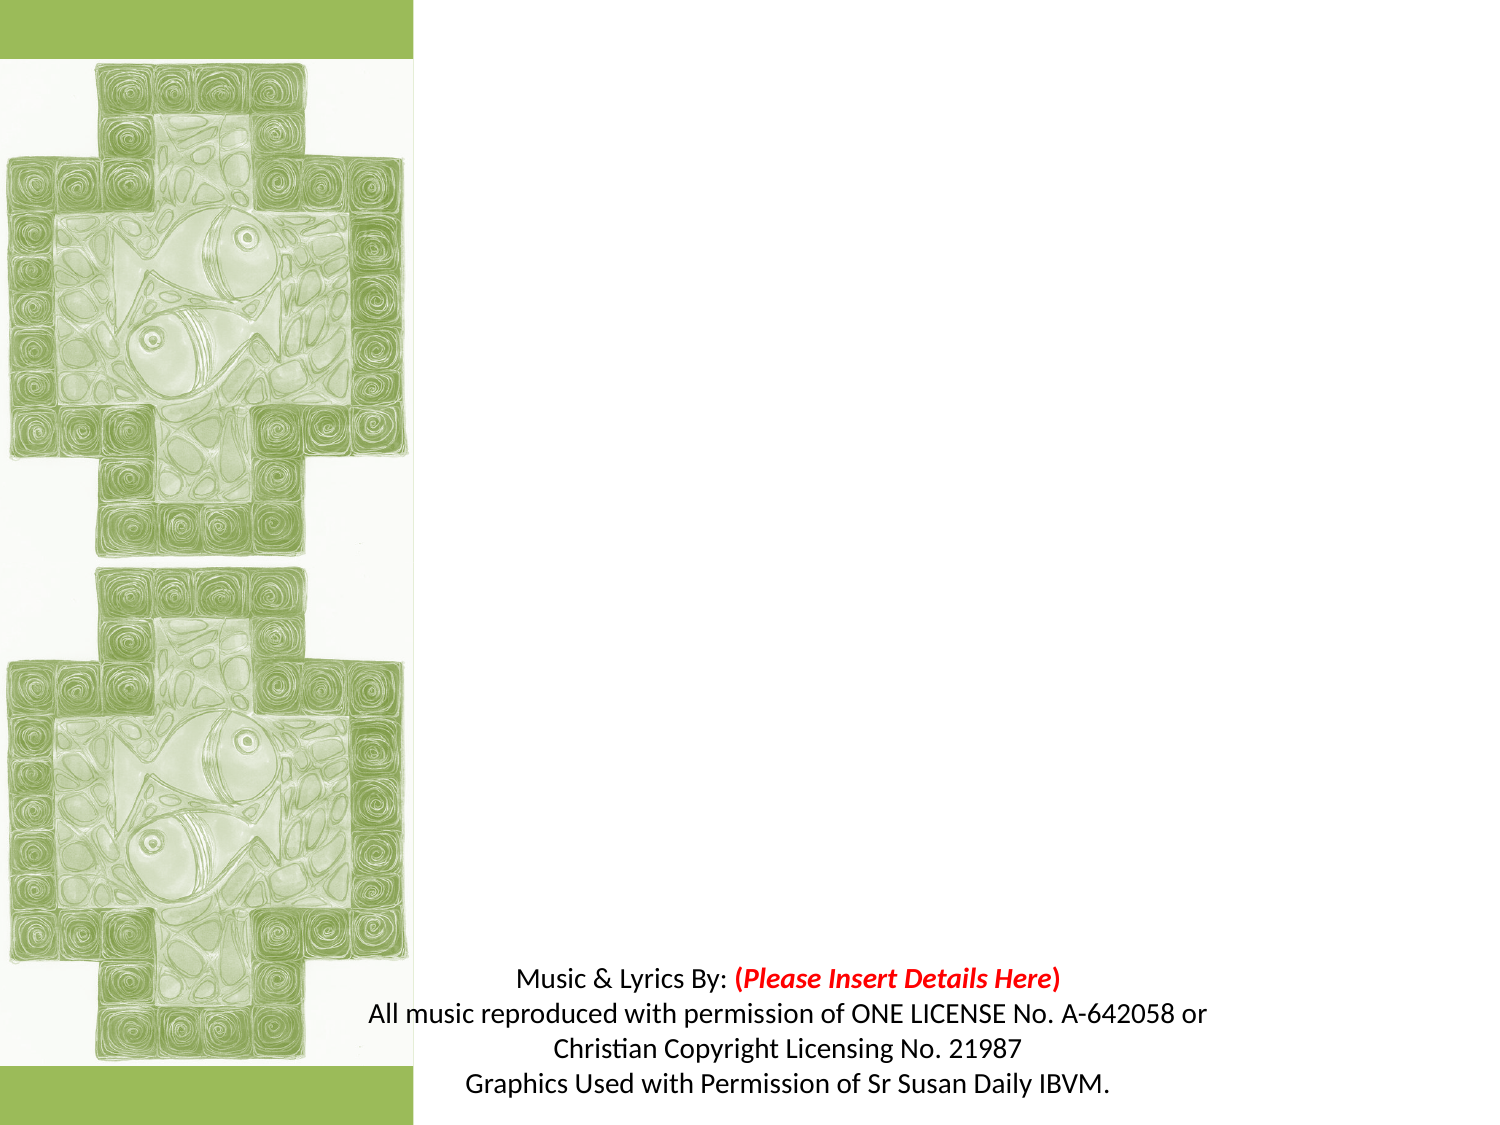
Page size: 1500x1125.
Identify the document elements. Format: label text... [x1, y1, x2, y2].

text_box Music & Lyrics By: (Please Insert Details Here) All music reproduced with permission of ONE LICENSE No. A-642058 or Christian Copyright Licensing No. 21987 Graphics Used with Permission of Sr Susan Daily IBVM. [60, 952, 1500, 1107]
